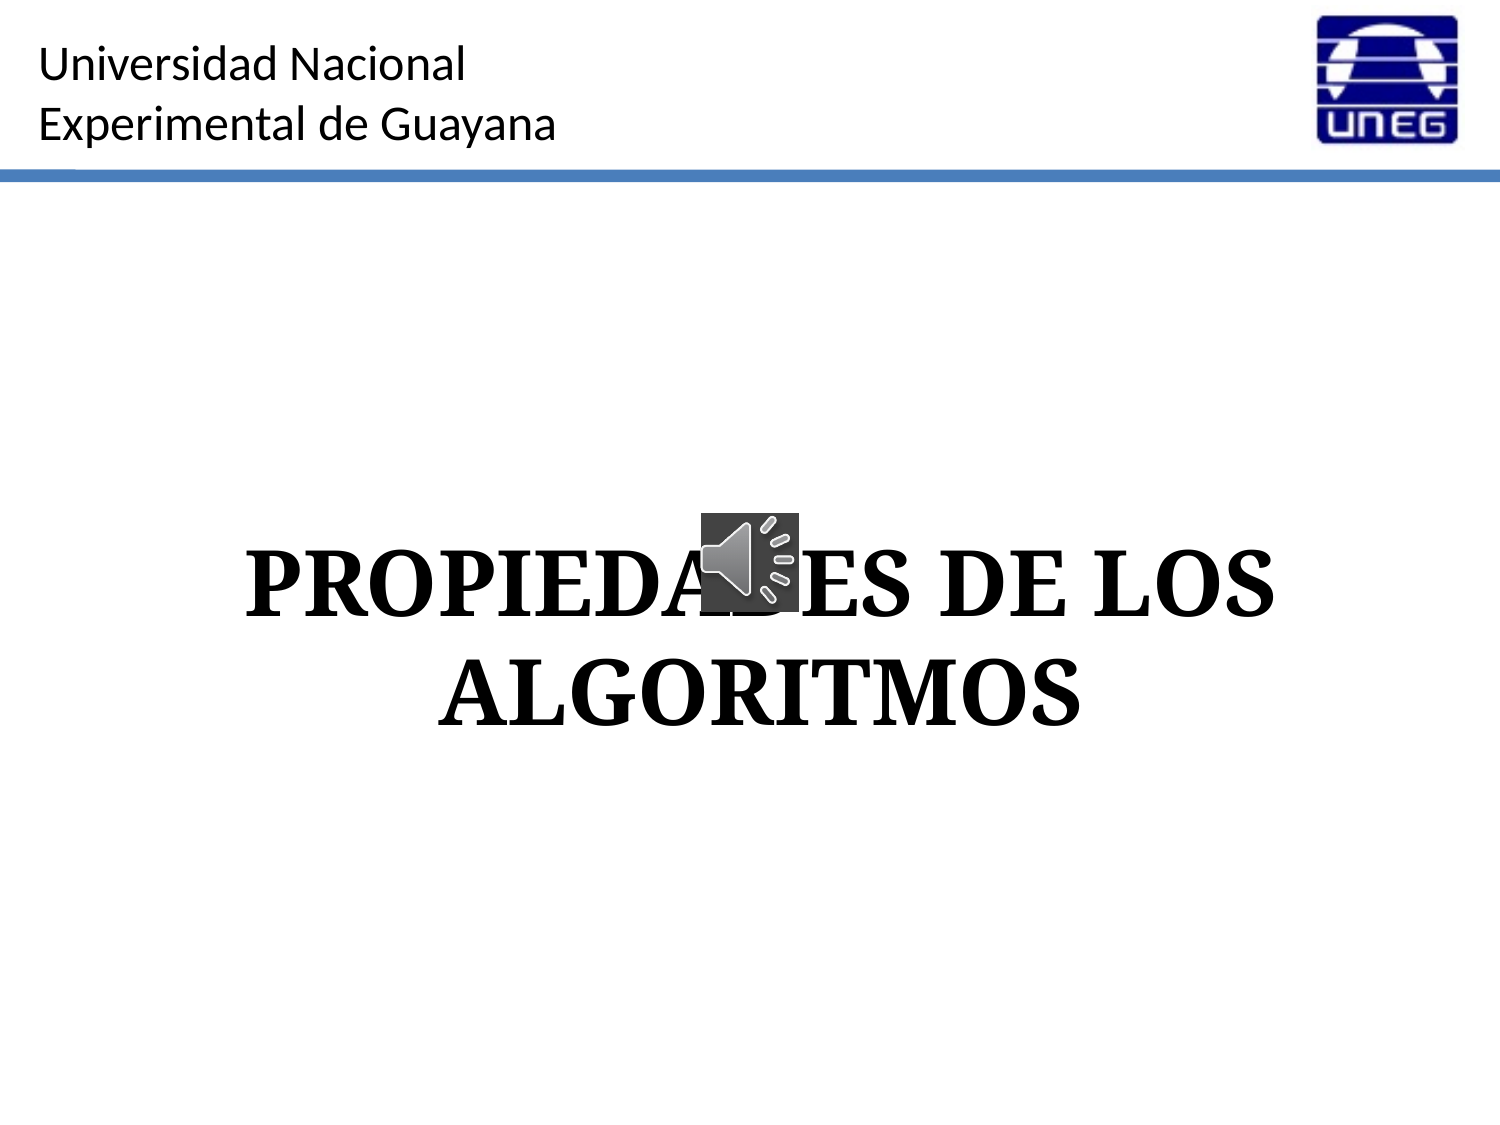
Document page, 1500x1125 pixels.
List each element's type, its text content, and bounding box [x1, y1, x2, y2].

picture [1311, 5, 1466, 153]
text_box Universidad Nacional Experimental de Guayana [23, 23, 750, 159]
text_box PROPIEDADES DE LOS ALGORITMOS [82, 516, 1442, 752]
picture [699, 512, 801, 613]
